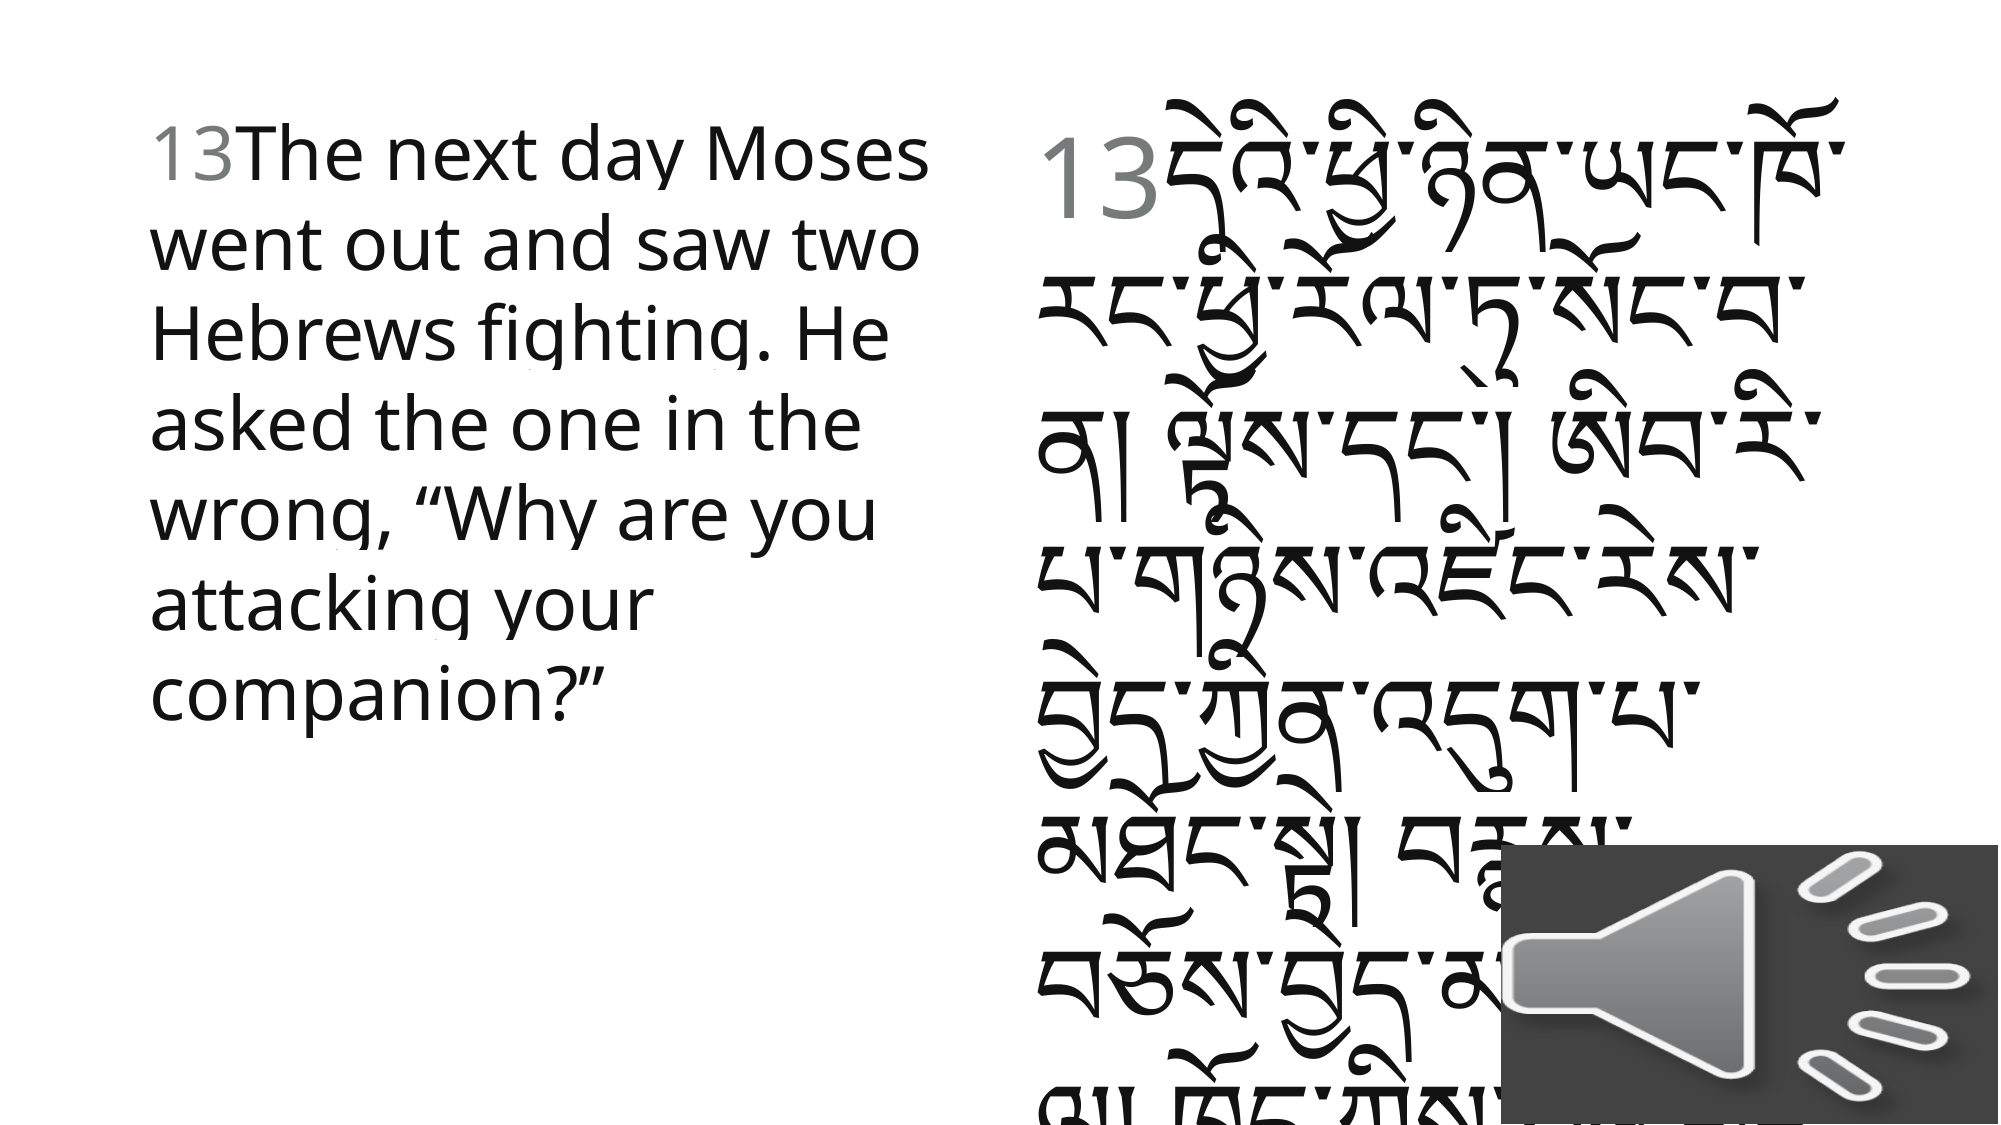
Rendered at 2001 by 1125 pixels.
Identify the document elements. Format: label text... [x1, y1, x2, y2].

text_box 13དེའི་ཕྱི་ཉིན་ཡང་ཁོ་རང་ཕྱི་རོལ་ཏུ་སོང་བ་ན། ལྟོས་དང་། ཨིབ་རི་པ་གཉིས་འཛིང་རེས་བྱེད་ཀྱིན་འདུག་པ་མཐོང་སྟེ། བརྙས་བཅོས་བྱེད་མཁན་དེ་ལ། ཁྱོད་ཀྱིས་ཅིའི་ཕྱིར་རང་གི་སྤུན་ཟླར་རྡུང་ངམ་ཞེས་སྨྲས་པ་ལ། [1019, 98, 1866, 1030]
picture [1500, 843, 2000, 1125]
text_box 13The next day Moses went out and saw two Hebrews fighting. He asked the one in the wrong, “Why are you attacking your companion?” [134, 98, 981, 1030]
